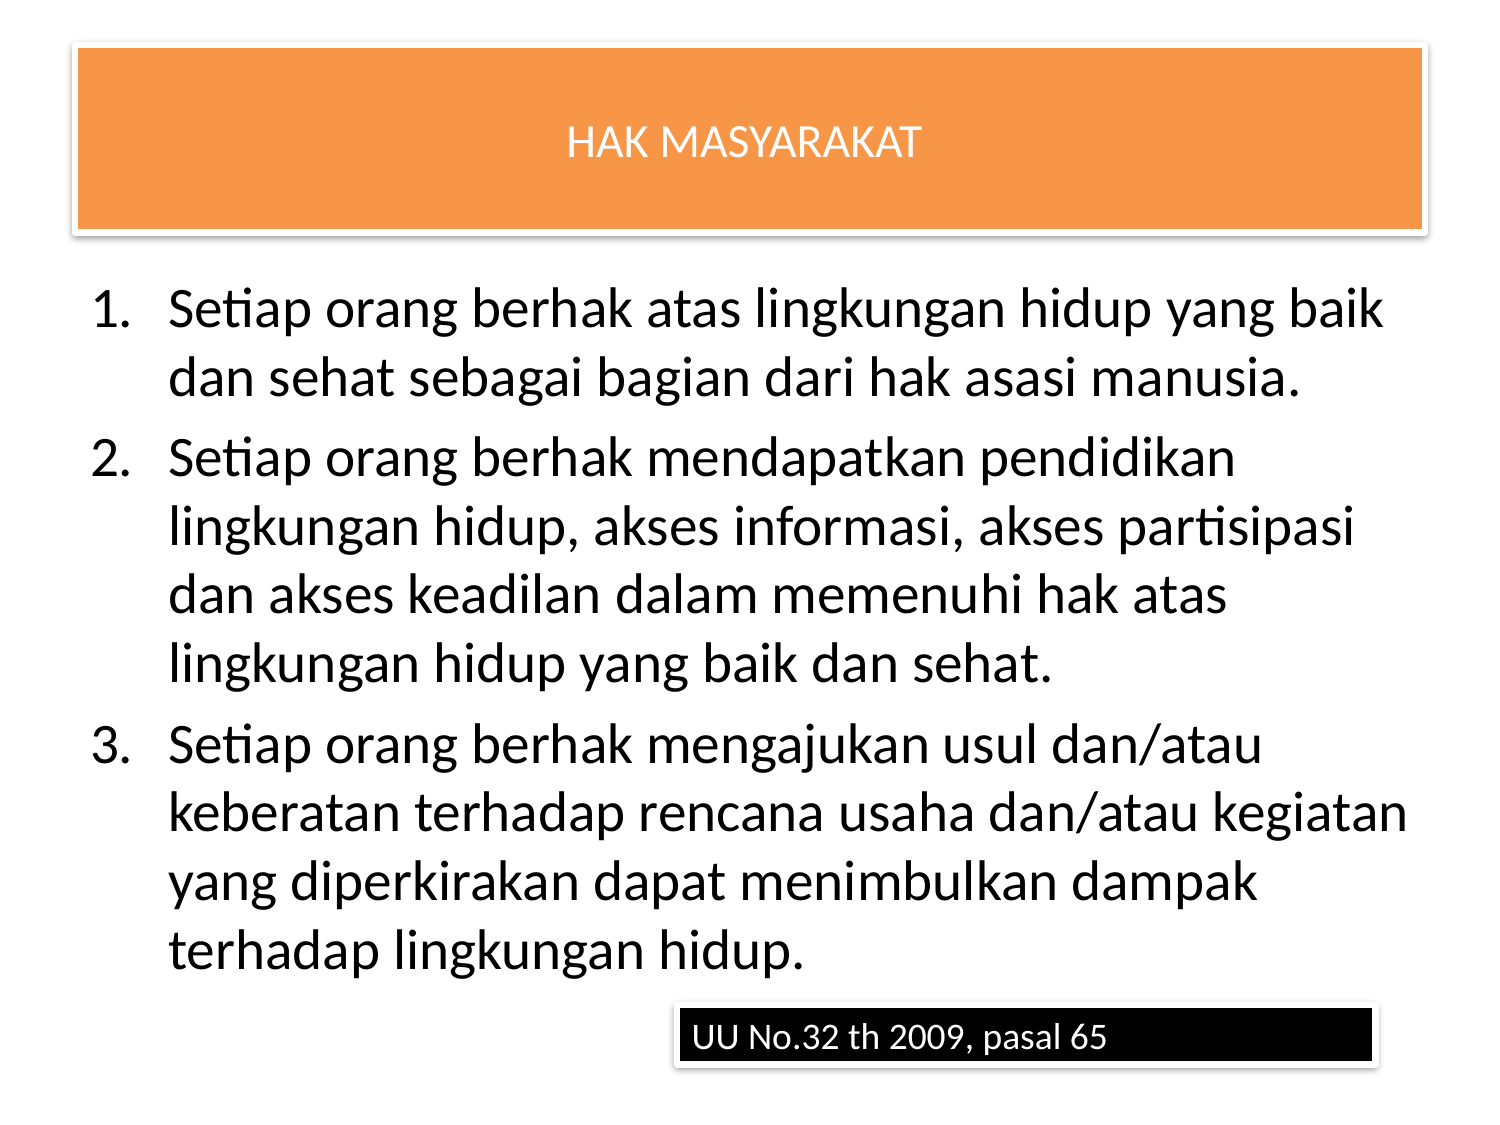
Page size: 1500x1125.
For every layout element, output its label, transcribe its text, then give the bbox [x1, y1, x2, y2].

text_box UU No.32 th 2009, pasal 65 [674, 1002, 1379, 1068]
list Setiap orang berhak atas lingkungan hidup yang baik dan sehat sebagai bagian dari hak asasi manusia. Setiap orang berhak mendapatkan pendidikan lingkungan hidup, akses informasi, akses partisipasi dan akses keadilan dalam memenuhi hak atas lingkungan hidup yang baik dan sehat. Setiap orang berhak mengajukan usul dan/atau keberatan terhadap rencana usaha dan/atau kegiatan yang diperkirakan dapat menimbulkan dampak terhadap lingkungan hidup. [75, 262, 1425, 1005]
title HAK MASYARAKAT [72, 42, 1428, 236]
